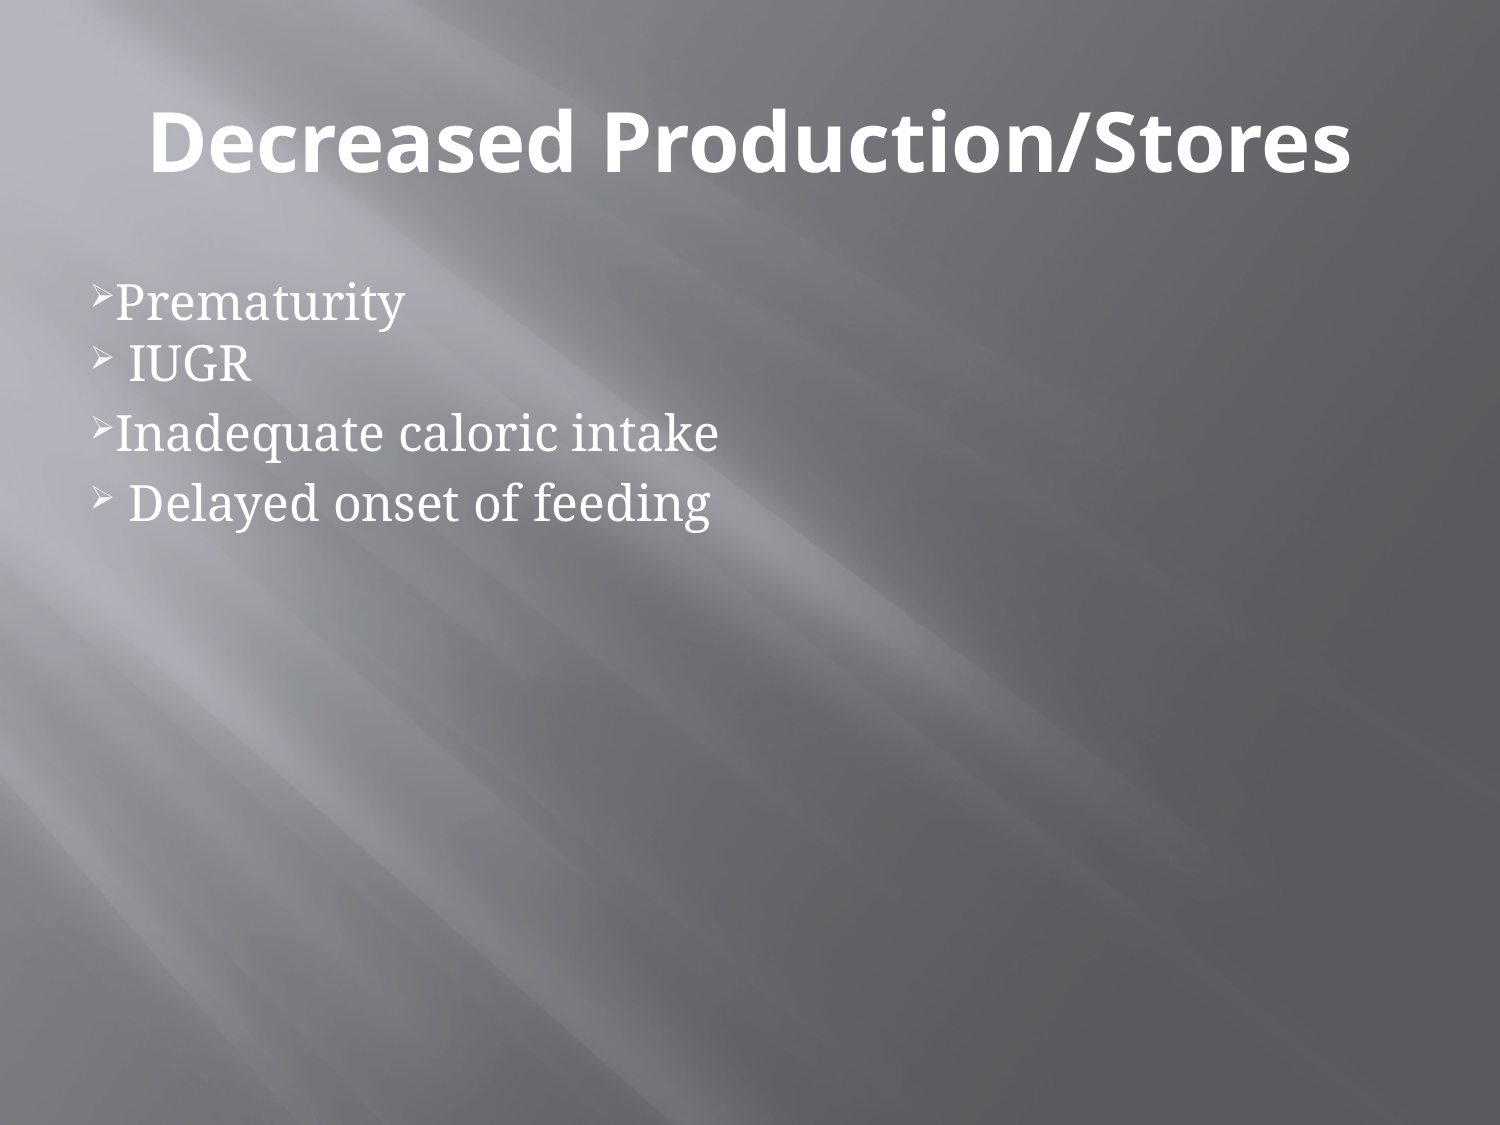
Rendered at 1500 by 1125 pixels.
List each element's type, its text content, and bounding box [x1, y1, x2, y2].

title Decreased Production/Stores [75, 45, 1425, 233]
list Prematurity IUGR Inadequate caloric intake Delayed onset of feeding [75, 262, 1425, 1035]
